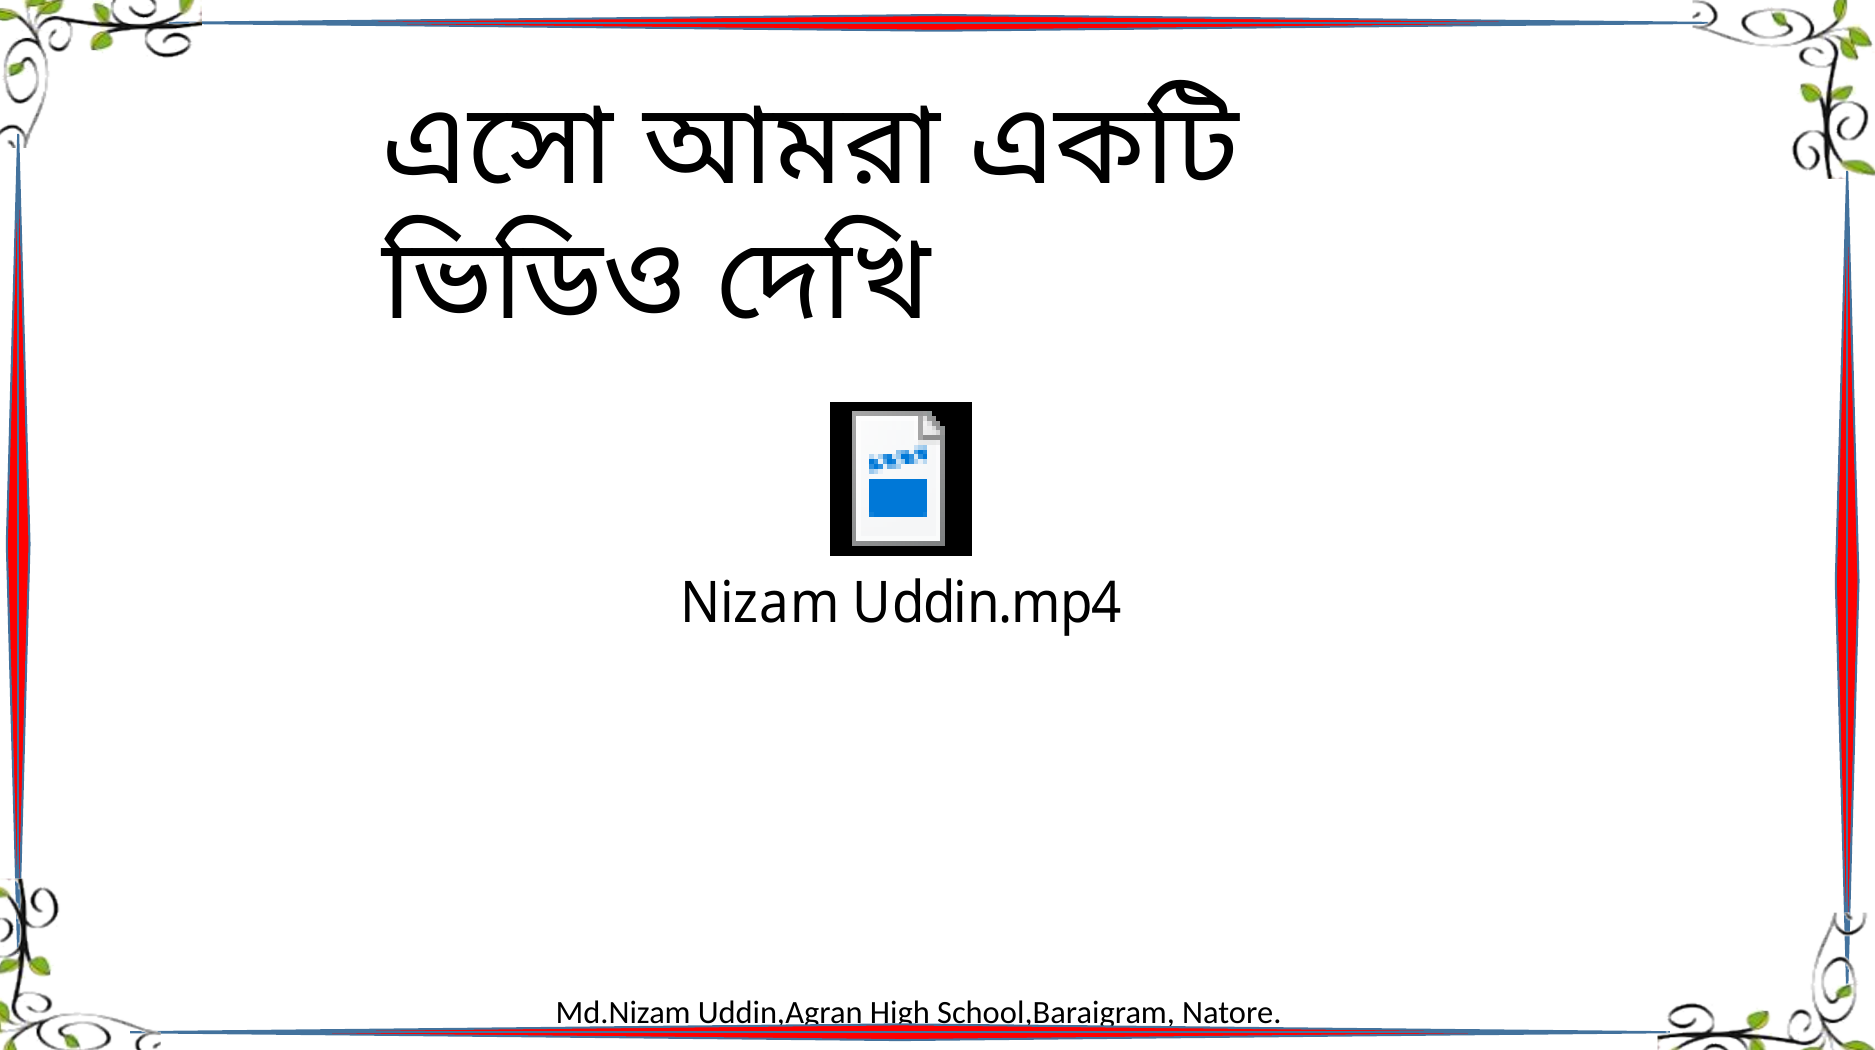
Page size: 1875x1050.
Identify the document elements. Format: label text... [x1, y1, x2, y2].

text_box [635, 402, 1166, 657]
picture [1658, 913, 1875, 1050]
picture [0, 0, 202, 148]
picture [0, 879, 160, 1050]
picture [1693, 0, 1875, 178]
text_box এসো আমরা একটি ভিডিও দেখি [368, 63, 1507, 349]
